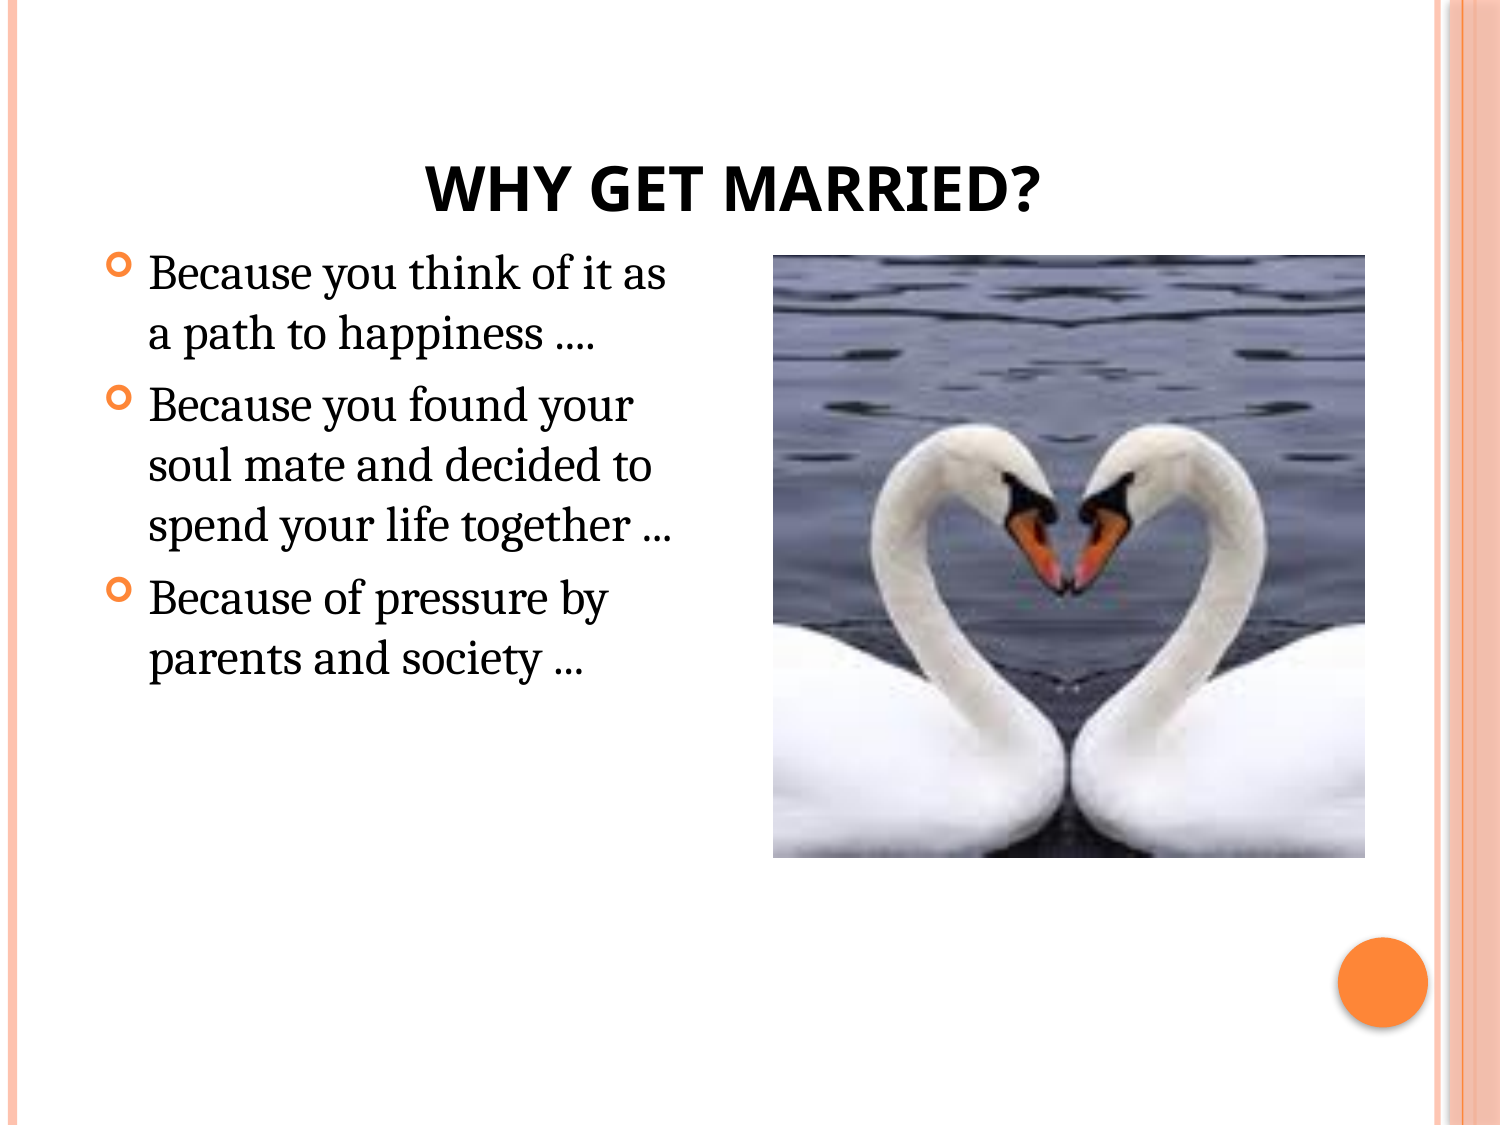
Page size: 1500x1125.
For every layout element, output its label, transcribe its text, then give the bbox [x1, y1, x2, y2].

title Why Get Married? [88, 44, 1378, 232]
picture [773, 254, 1366, 859]
list Because you think of it as a path to happiness .... Because you found your soul mate and decided to spend your life together ... Because of pressure by parents and society ... [88, 231, 715, 944]
